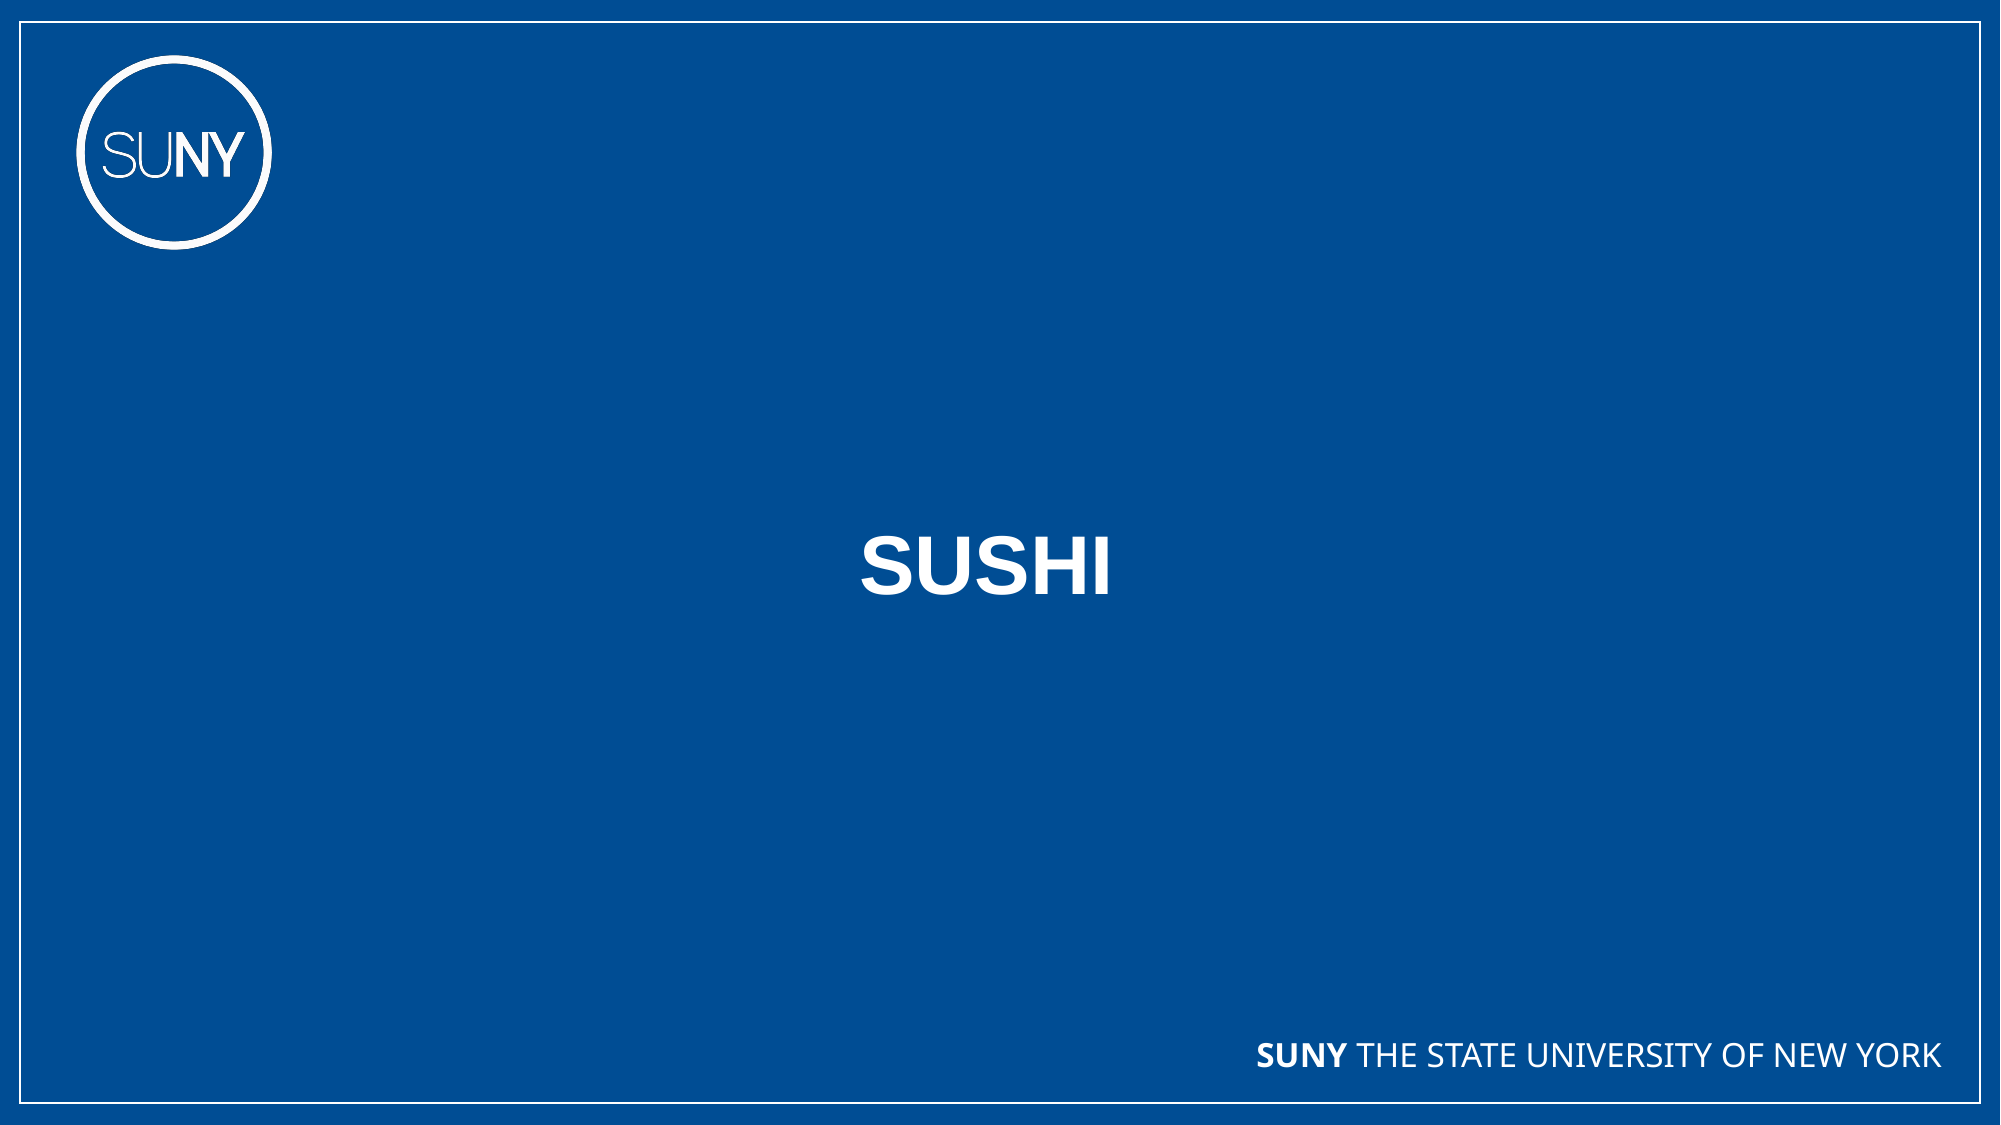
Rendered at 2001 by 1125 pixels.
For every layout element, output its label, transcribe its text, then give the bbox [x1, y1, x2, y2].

picture [76, 55, 272, 250]
text_box SUSHI [844, 503, 1159, 619]
